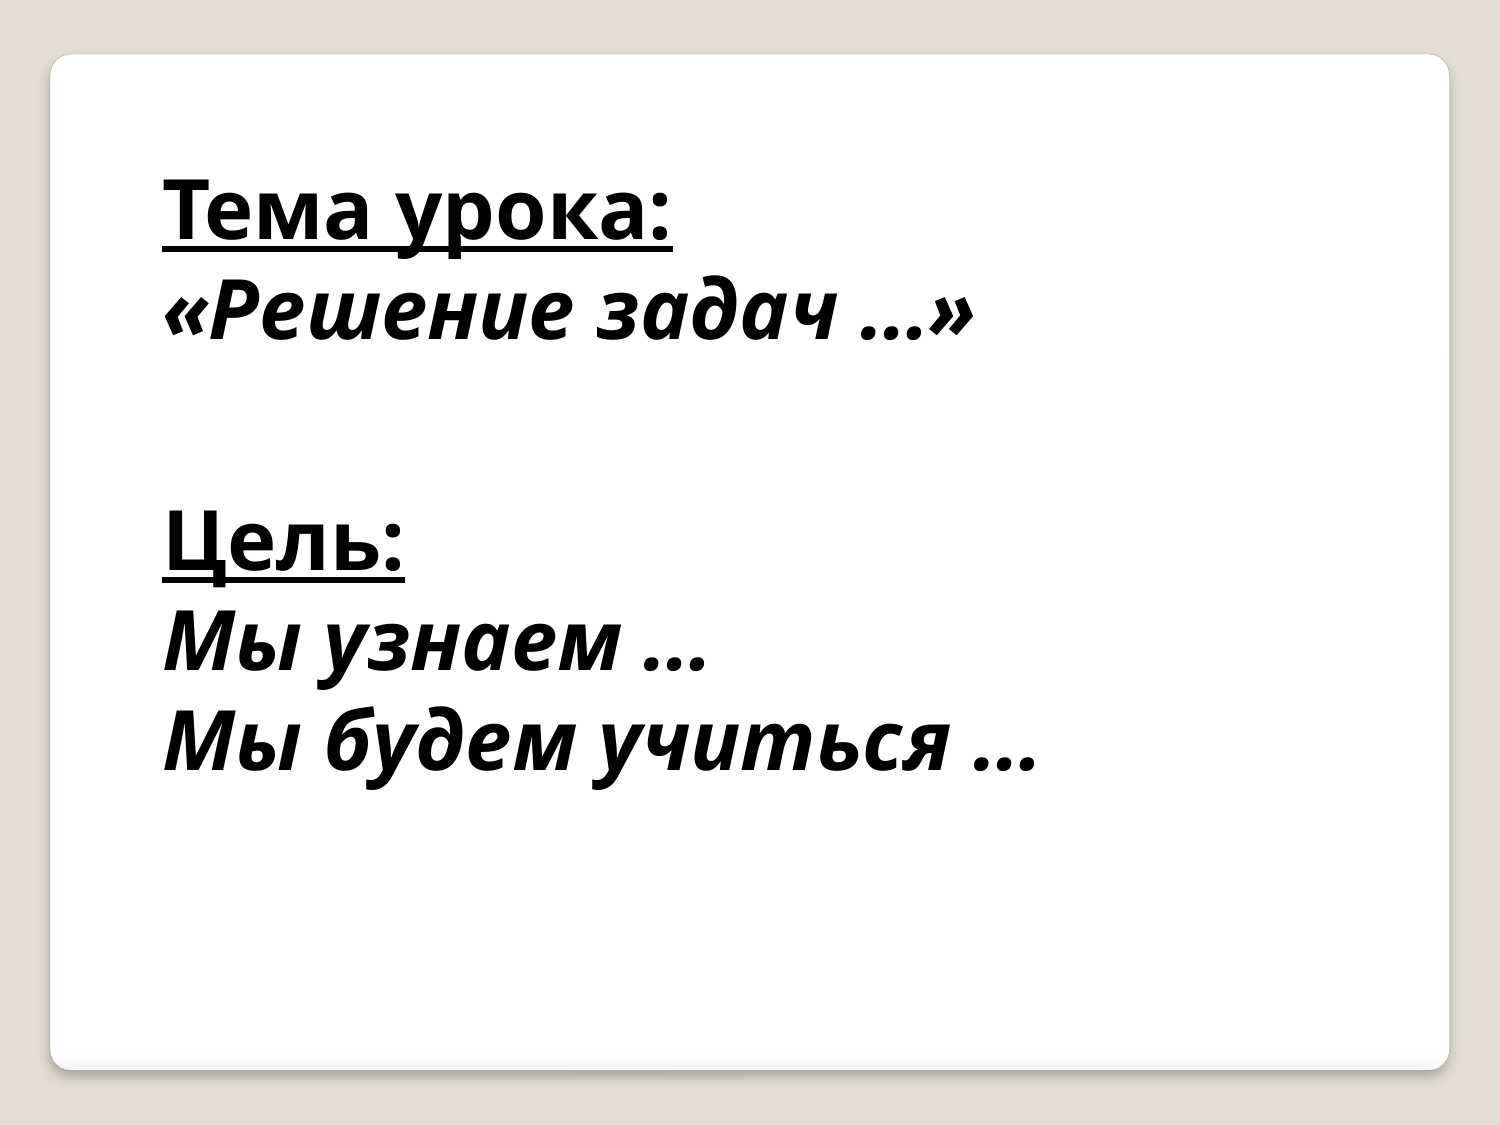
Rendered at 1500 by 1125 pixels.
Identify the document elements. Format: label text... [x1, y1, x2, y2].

text_box Цель: Мы узнаем … Мы будем учиться … [147, 479, 1341, 795]
text_box Тема урока: «Решение задач …» [147, 148, 1376, 364]
